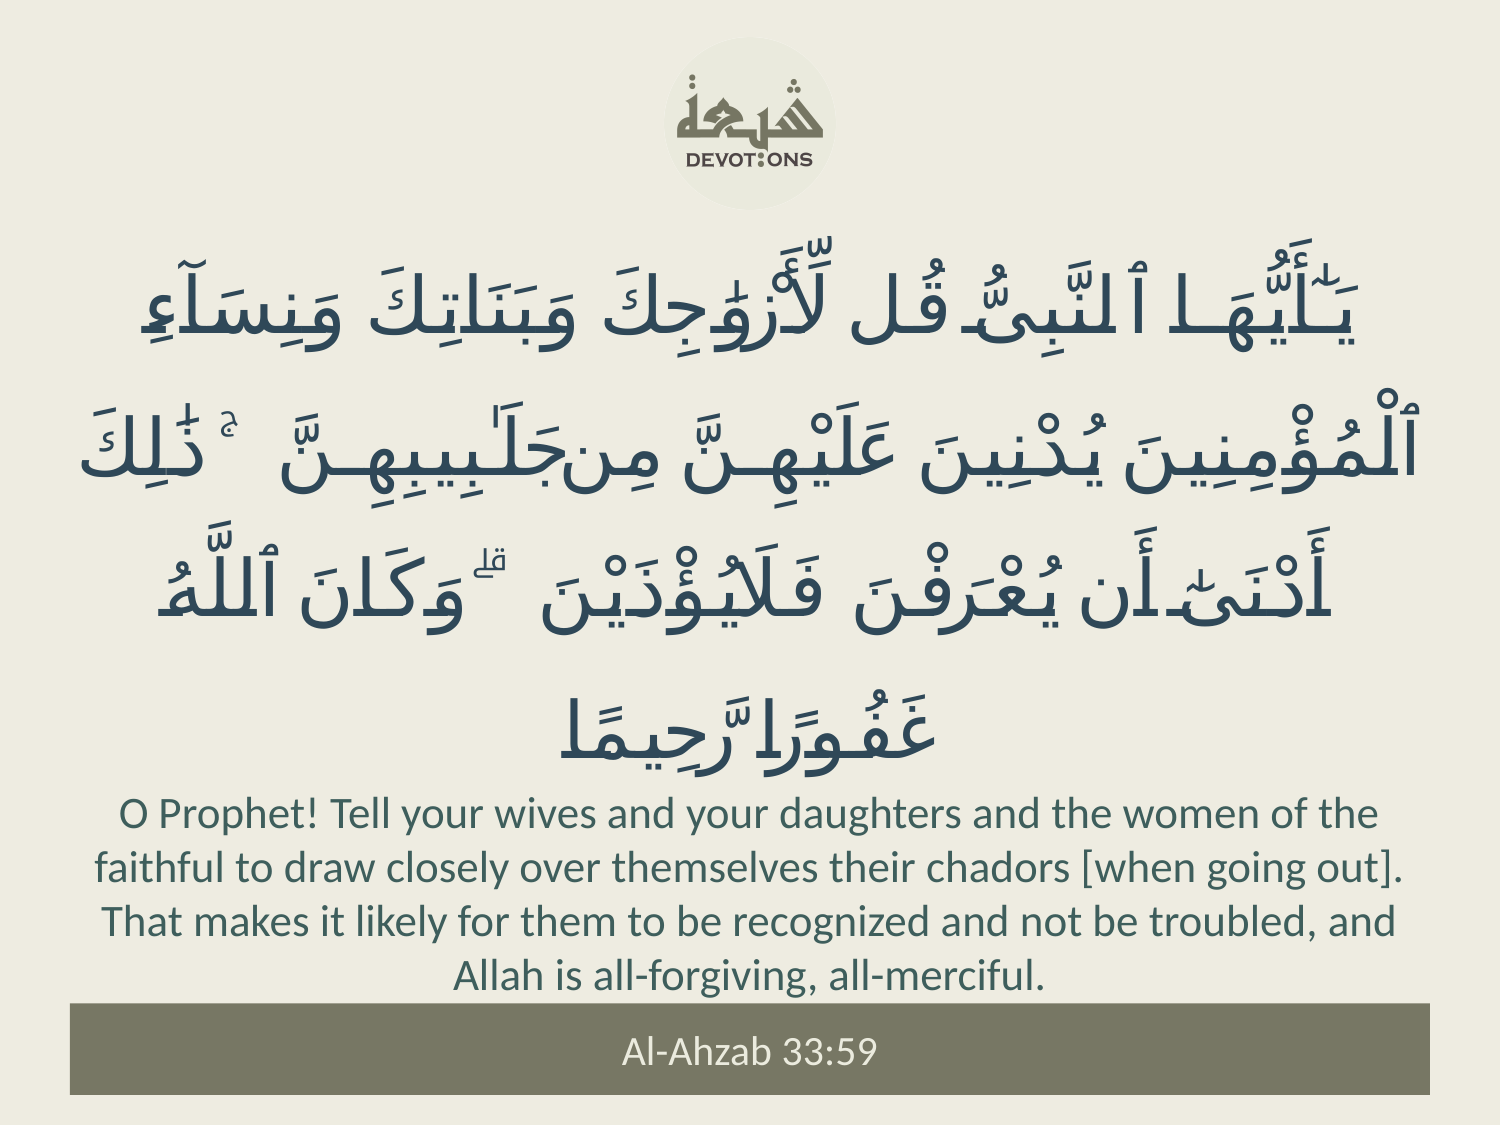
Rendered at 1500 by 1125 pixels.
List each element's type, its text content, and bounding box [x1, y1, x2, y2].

picture [656, 29, 844, 203]
list يَـٰٓأَيُّهَا ٱلنَّبِىُّ قُل لِّأَزْوَٰجِكَ وَبَنَاتِكَ وَنِسَآءِ ٱلْمُؤْمِنِينَ يُدْنِينَ عَلَيْهِنَّ مِن جَلَـٰبِيبِهِنَّ ۚ ذَٰلِكَ أَدْنَىٰٓ أَن يُعْرَفْنَ فَلَا يُؤْذَيْنَ ۗ وَكَانَ ٱللَّهُ غَفُورًا رَّحِيمًا O Prophet! Tell your wives and your daughters and the women of the faithful to draw closely over themselves their chadors [when going out]. That makes it likely for them to be recognized and not be troubled, and Allah is all-forgiving, all-merciful. [69, 203, 1430, 1003]
list Al-Ahzab 33:59 [69, 1003, 1430, 1095]
